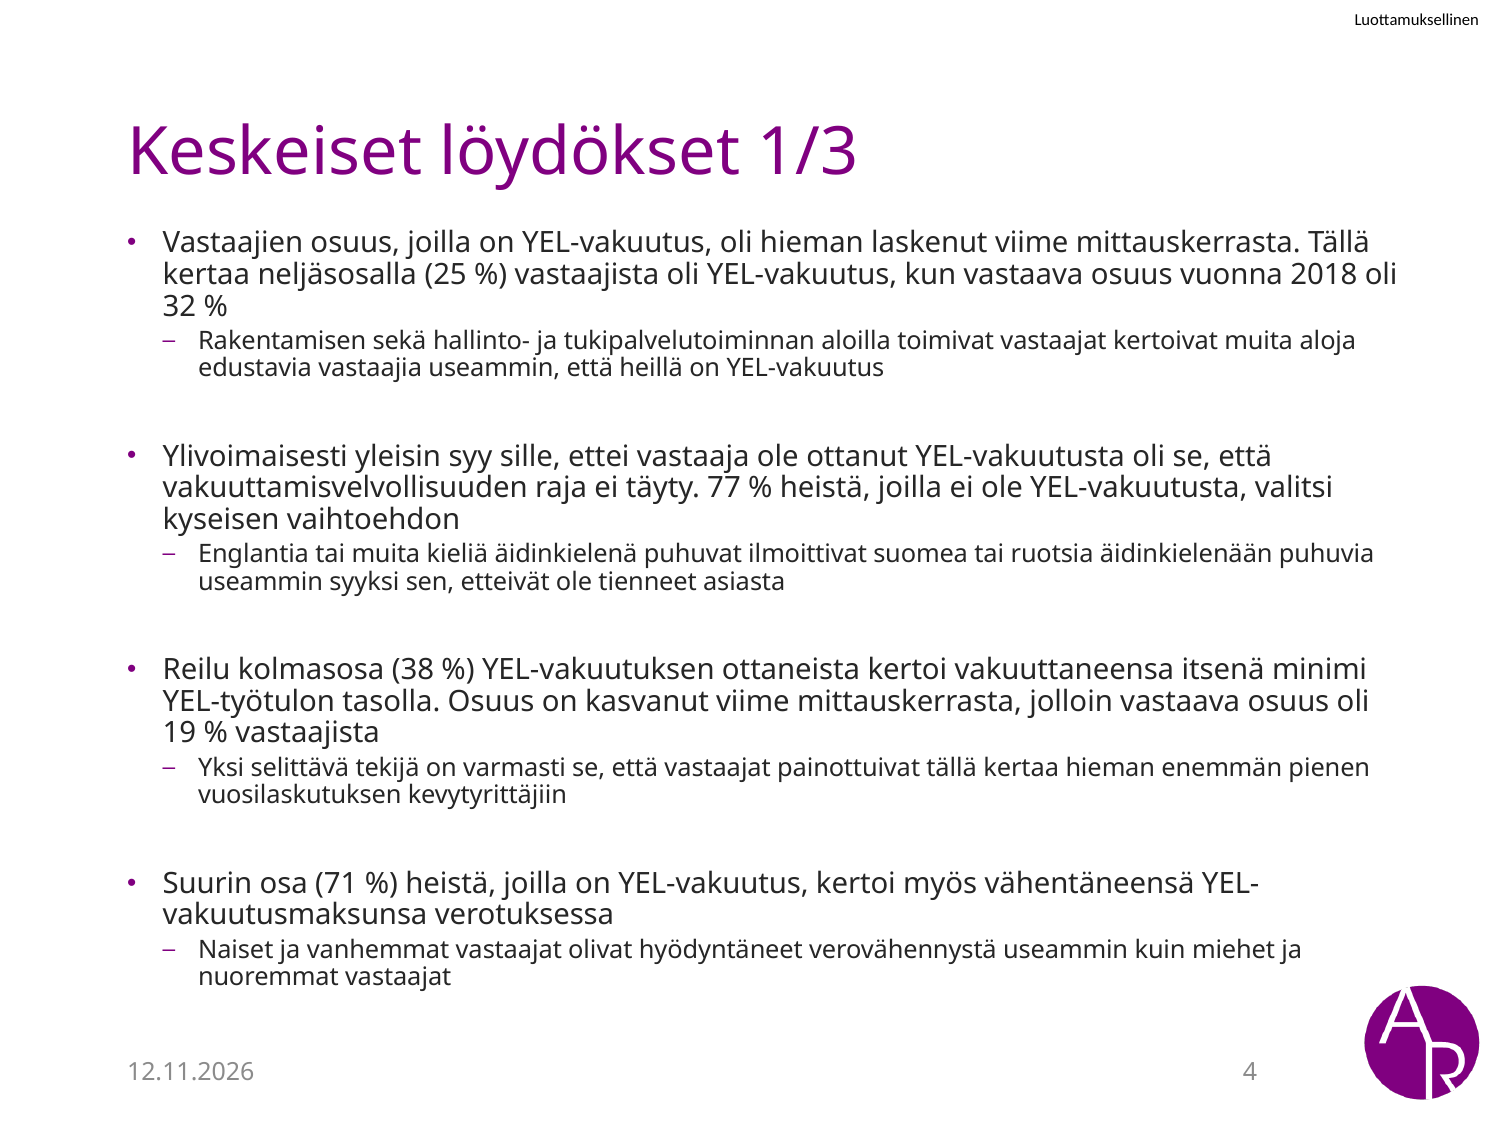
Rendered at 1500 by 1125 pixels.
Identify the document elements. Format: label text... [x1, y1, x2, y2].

list Vastaajien osuus, joilla on YEL-vakuutus, oli hieman laskenut viime mittauskerrasta. Tällä kertaa neljäsosalla (25 %) vastaajista oli YEL-vakuutus, kun vastaava osuus vuonna 2018 oli 32 % Rakentamisen sekä hallinto- ja tukipalvelutoiminnan aloilla toimivat vastaajat kertoivat muita aloja edustavia vastaajia useammin, että heillä on YEL-vakuutus Ylivoimaisesti yleisin syy sille, ettei vastaaja ole ottanut YEL-vakuutusta oli se, että vakuuttamisvelvollisuuden raja ei täyty. 77 % heistä, joilla ei ole YEL-vakuutusta, valitsi kyseisen vaihtoehdon Englantia tai muita kieliä äidinkielenä puhuvat ilmoittivat suomea tai ruotsia äidinkielenään puhuvia useammin syyksi sen, etteivät ole tienneet asiasta Reilu kolmasosa (38 %) YEL-vakuutuksen ottaneista kertoi vakuuttaneensa itsenä minimi YEL-työtulon tasolla. Osuus on kasvanut viime mittauskerrasta, jolloin vastaava osuus oli 19 % vastaajista Yksi selittävä tekijä on varmasti se, että vastaajat painottuivat tällä kertaa hieman enemmän pienen vuosilaskutuksen kevytyrittäjiin Suurin osa (71 %) heistä, joilla on YEL-vakuutus, kertoi myös vähentäneensä YEL-vakuutusmaksunsa verotuksessa Naiset ja vanhemmat vastaajat olivat hyödyntäneet verovähennystä useammin kuin miehet ja nuoremmat vastaajat [112, 219, 1425, 1003]
title Keskeiset löydökset 1/3 [112, 34, 1425, 197]
picture [1340, 961, 1500, 1123]
slide_number 4 [1074, 1042, 1425, 1103]
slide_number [112, 1042, 425, 1103]
